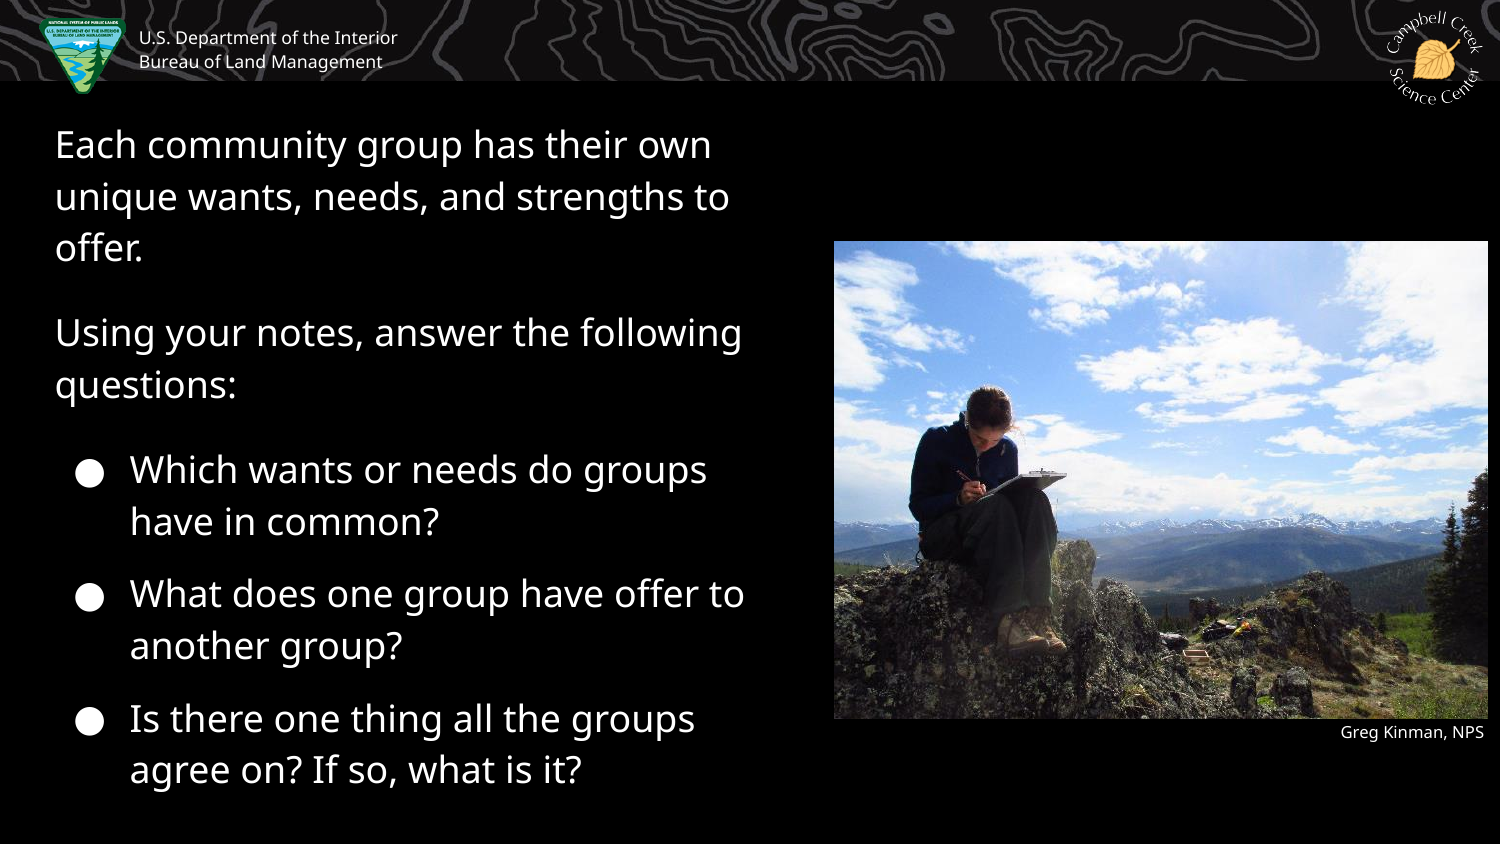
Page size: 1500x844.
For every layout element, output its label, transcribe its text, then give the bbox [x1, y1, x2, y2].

text_box Greg Kinman, NPS [1325, 707, 1500, 754]
list Each community group has their own unique wants, needs, and strengths to offer. Using your notes, answer the following questions: Which wants or needs do groups have in common? What does one group have offer to another group? Is there one thing all the groups agree on? If so, what is it? [39, 113, 818, 820]
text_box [0, 0, 1500, 105]
picture [834, 241, 1488, 720]
